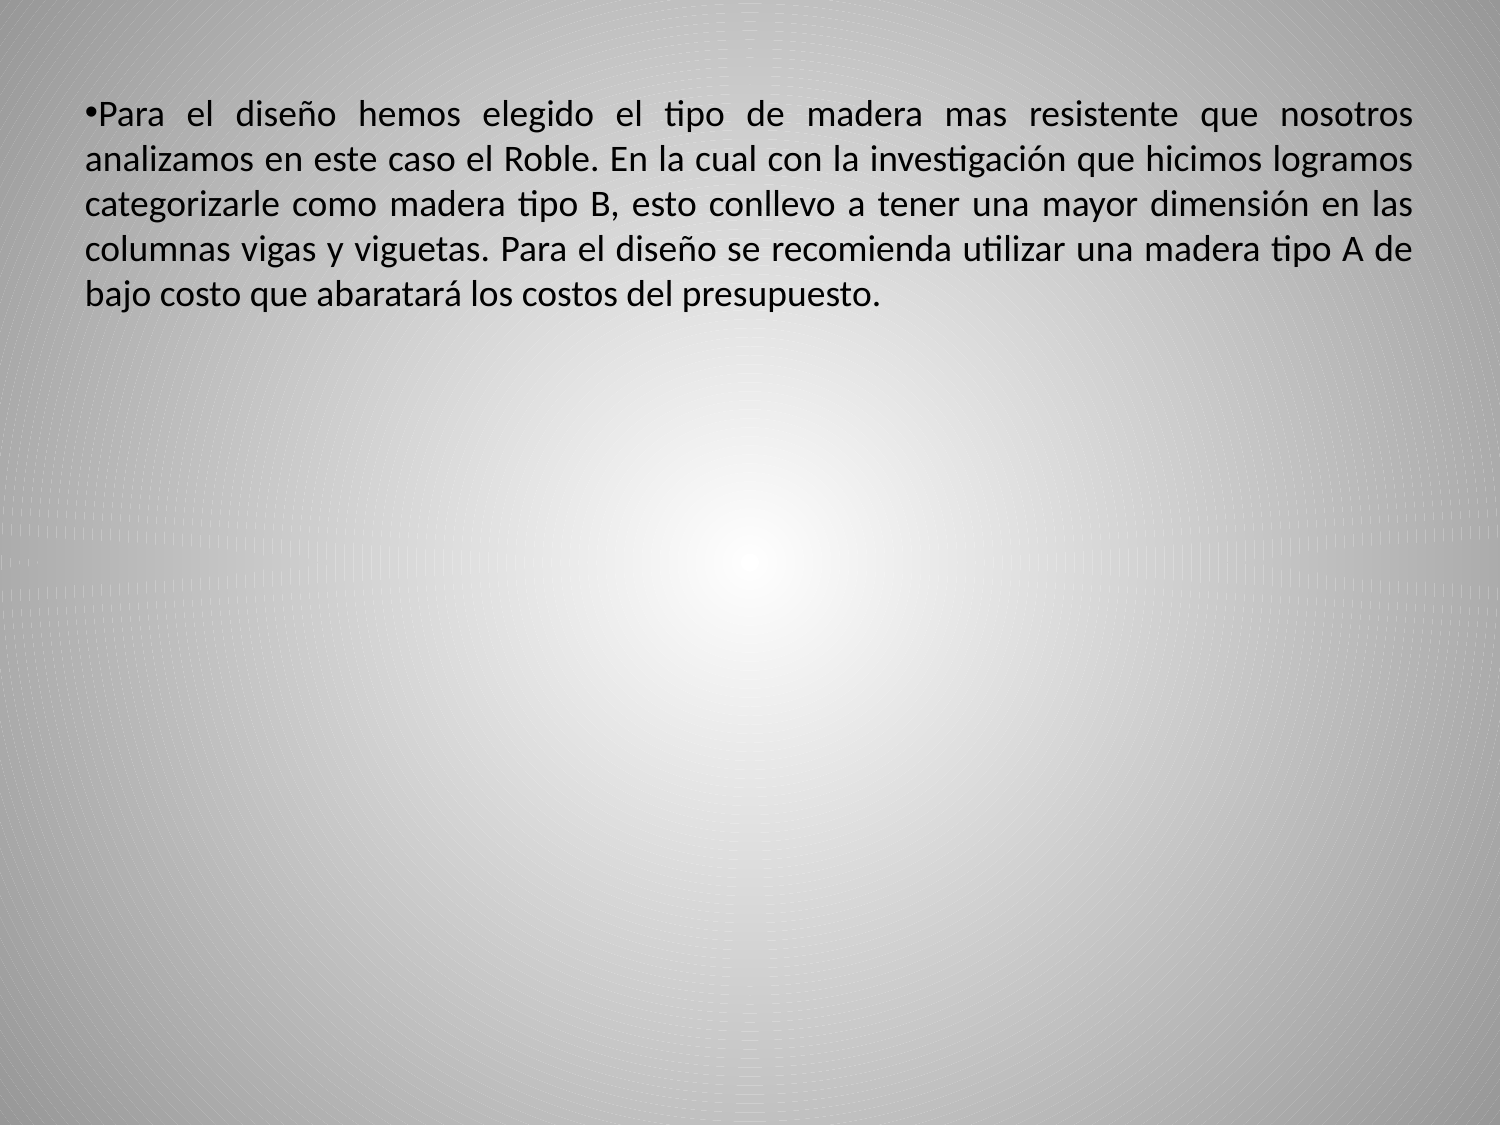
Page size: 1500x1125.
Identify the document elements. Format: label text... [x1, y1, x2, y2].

text_box Para el diseño hemos elegido el tipo de madera mas resistente que nosotros analizamos en este caso el Roble. En la cual con la investigación que hicimos logramos categorizarle como madera tipo B, esto conllevo a tener una mayor dimensión en las columnas vigas y viguetas. Para el diseño se recomienda utilizar una madera tipo A de bajo costo que abaratará los costos del presupuesto. [70, 81, 1430, 322]
